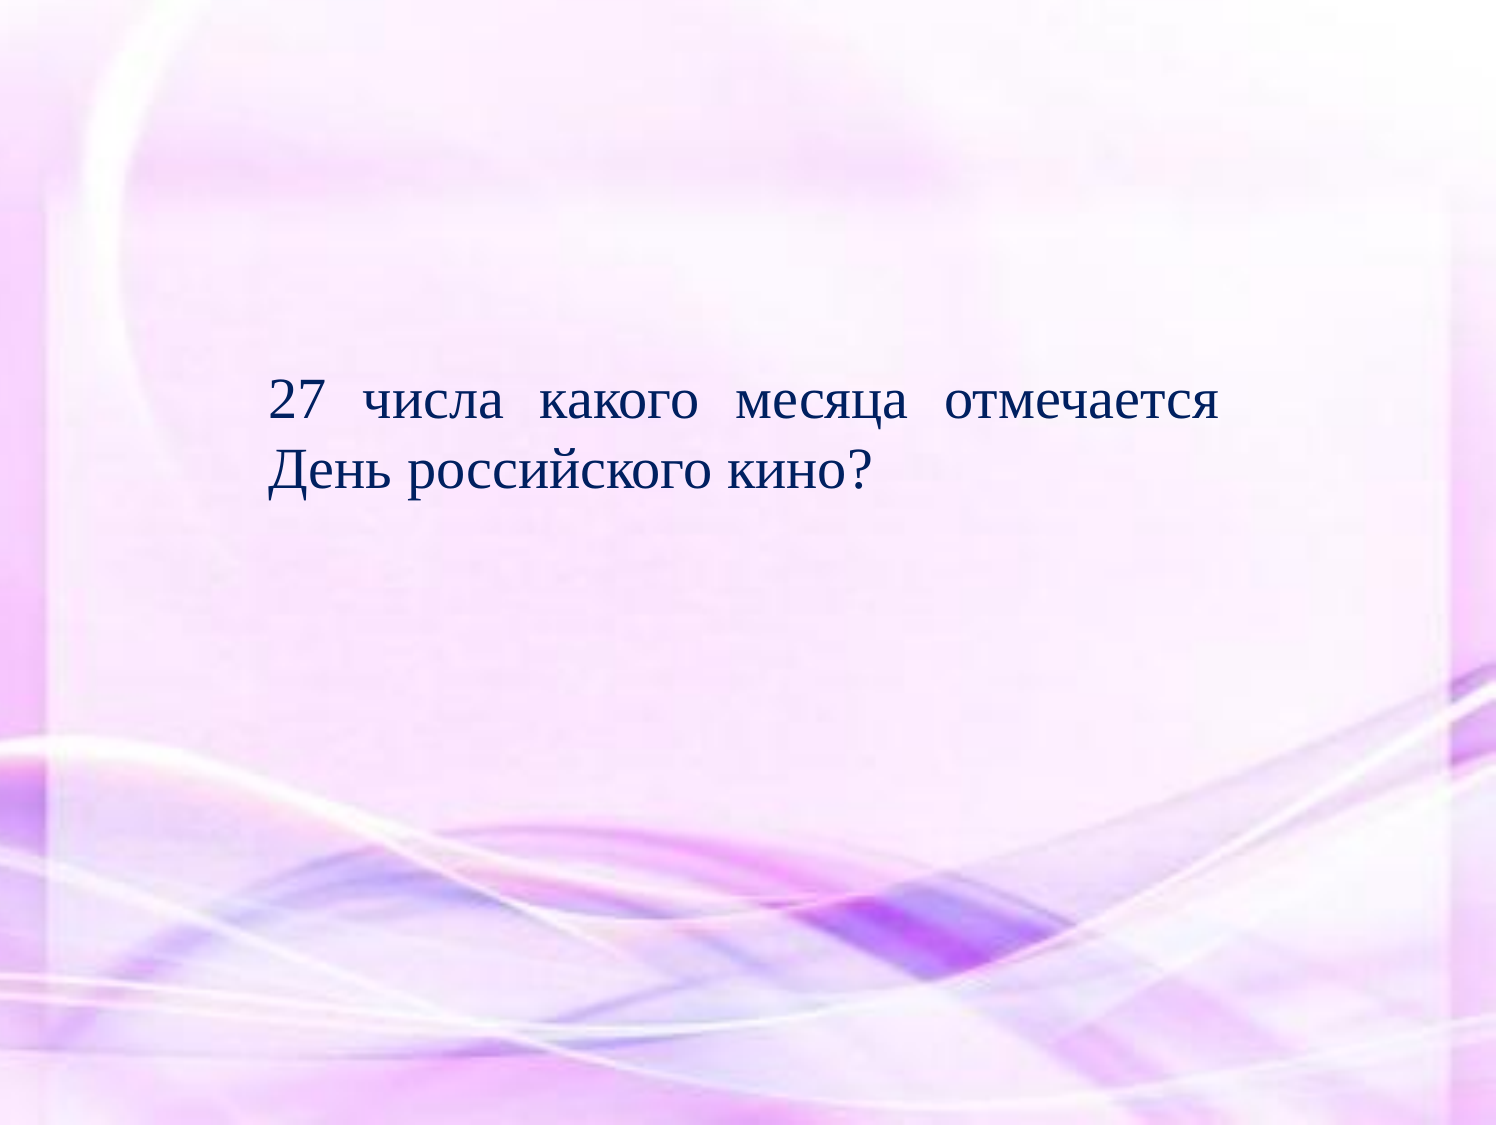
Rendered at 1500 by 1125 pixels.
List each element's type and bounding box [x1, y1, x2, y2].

list [0, 0, 1496, 1125]
